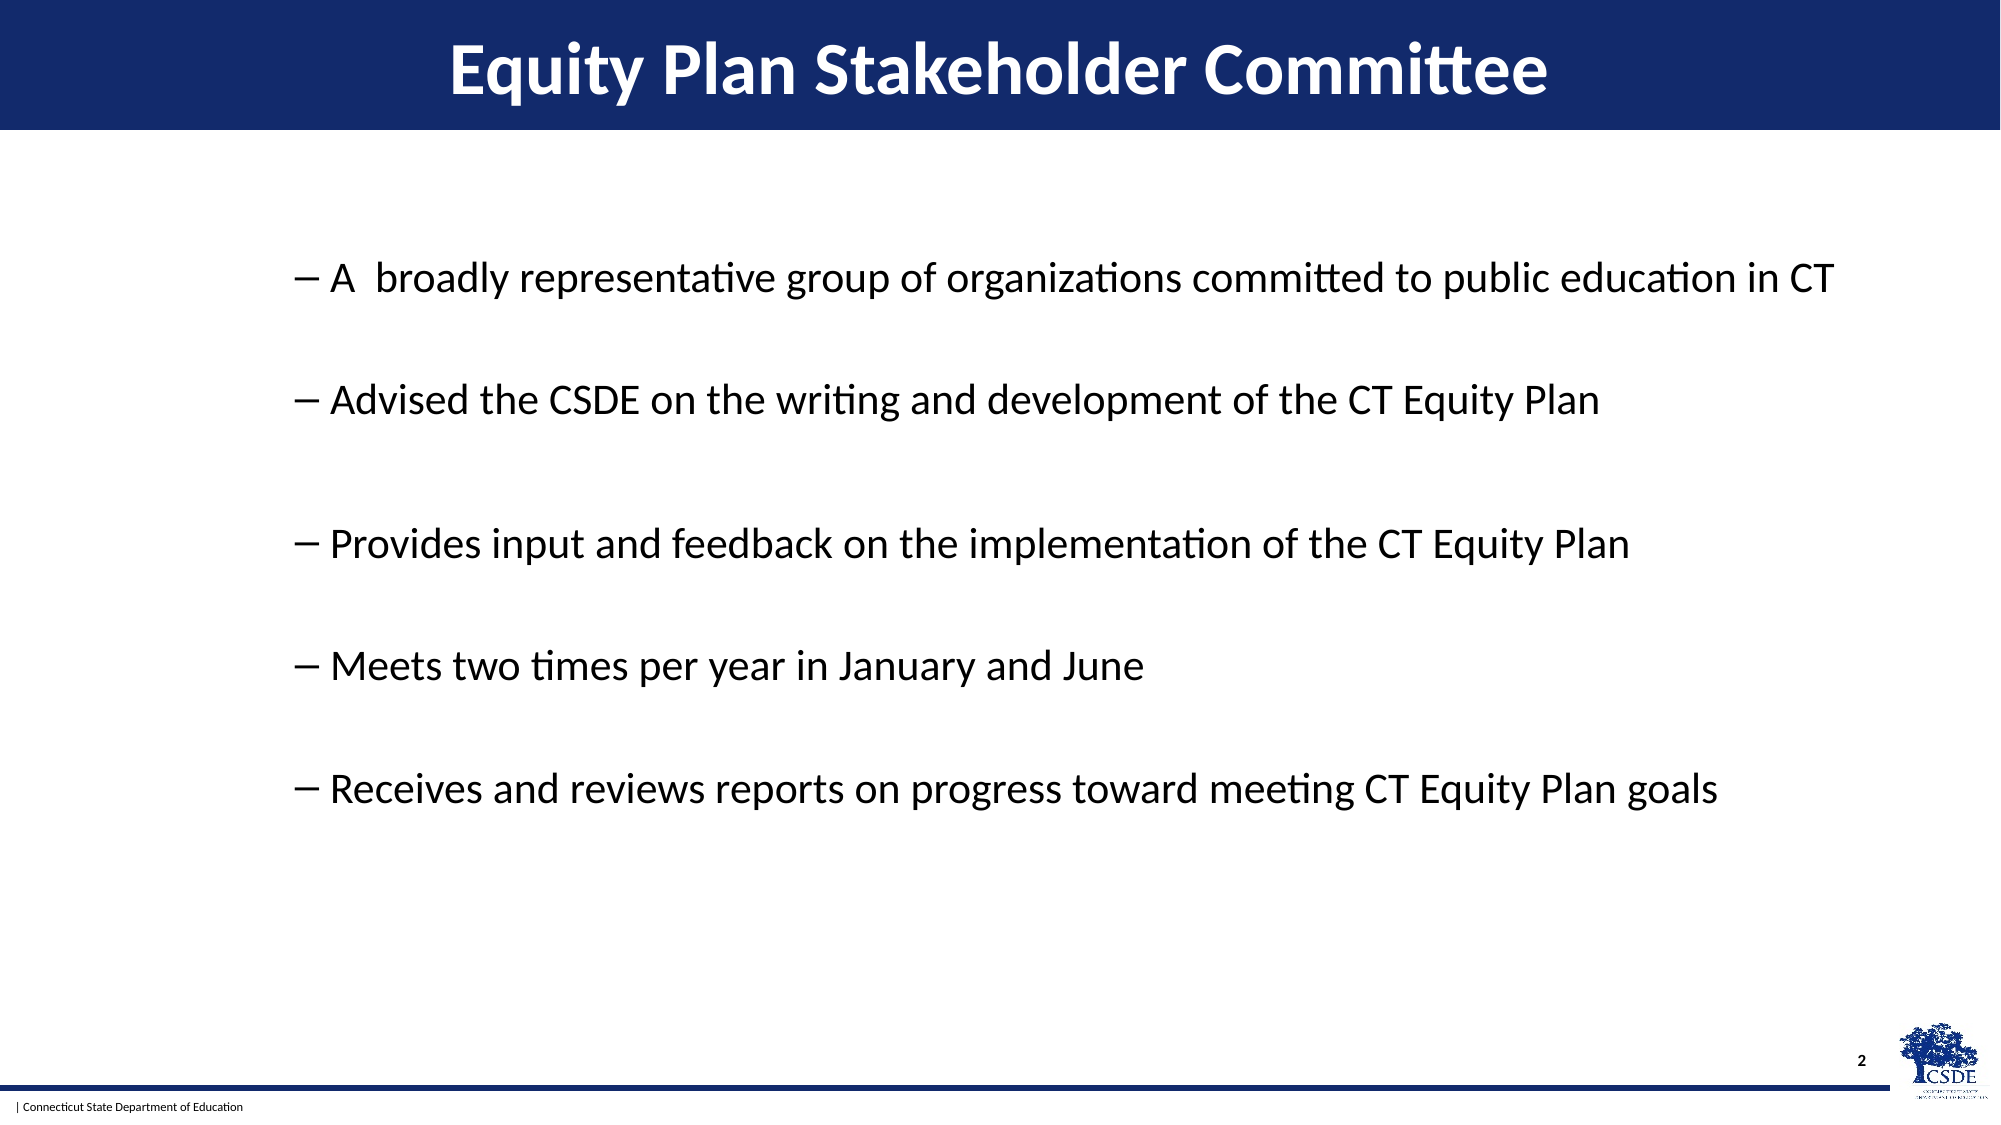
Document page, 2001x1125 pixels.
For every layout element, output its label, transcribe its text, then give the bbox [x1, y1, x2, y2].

picture [1899, 1023, 1990, 1099]
list A broadly representative group of organizations committed to public education in CT Advised the CSDE on the writing and development of the CT Equity Plan Provides input and feedback on the implementation of the CT Equity Plan Meets two times per year in January and June Receives and reviews reports on progress toward meeting CT Equity Plan goals [223, 241, 1949, 955]
title Equity Plan Stakeholder Committee [99, 8, 1900, 121]
